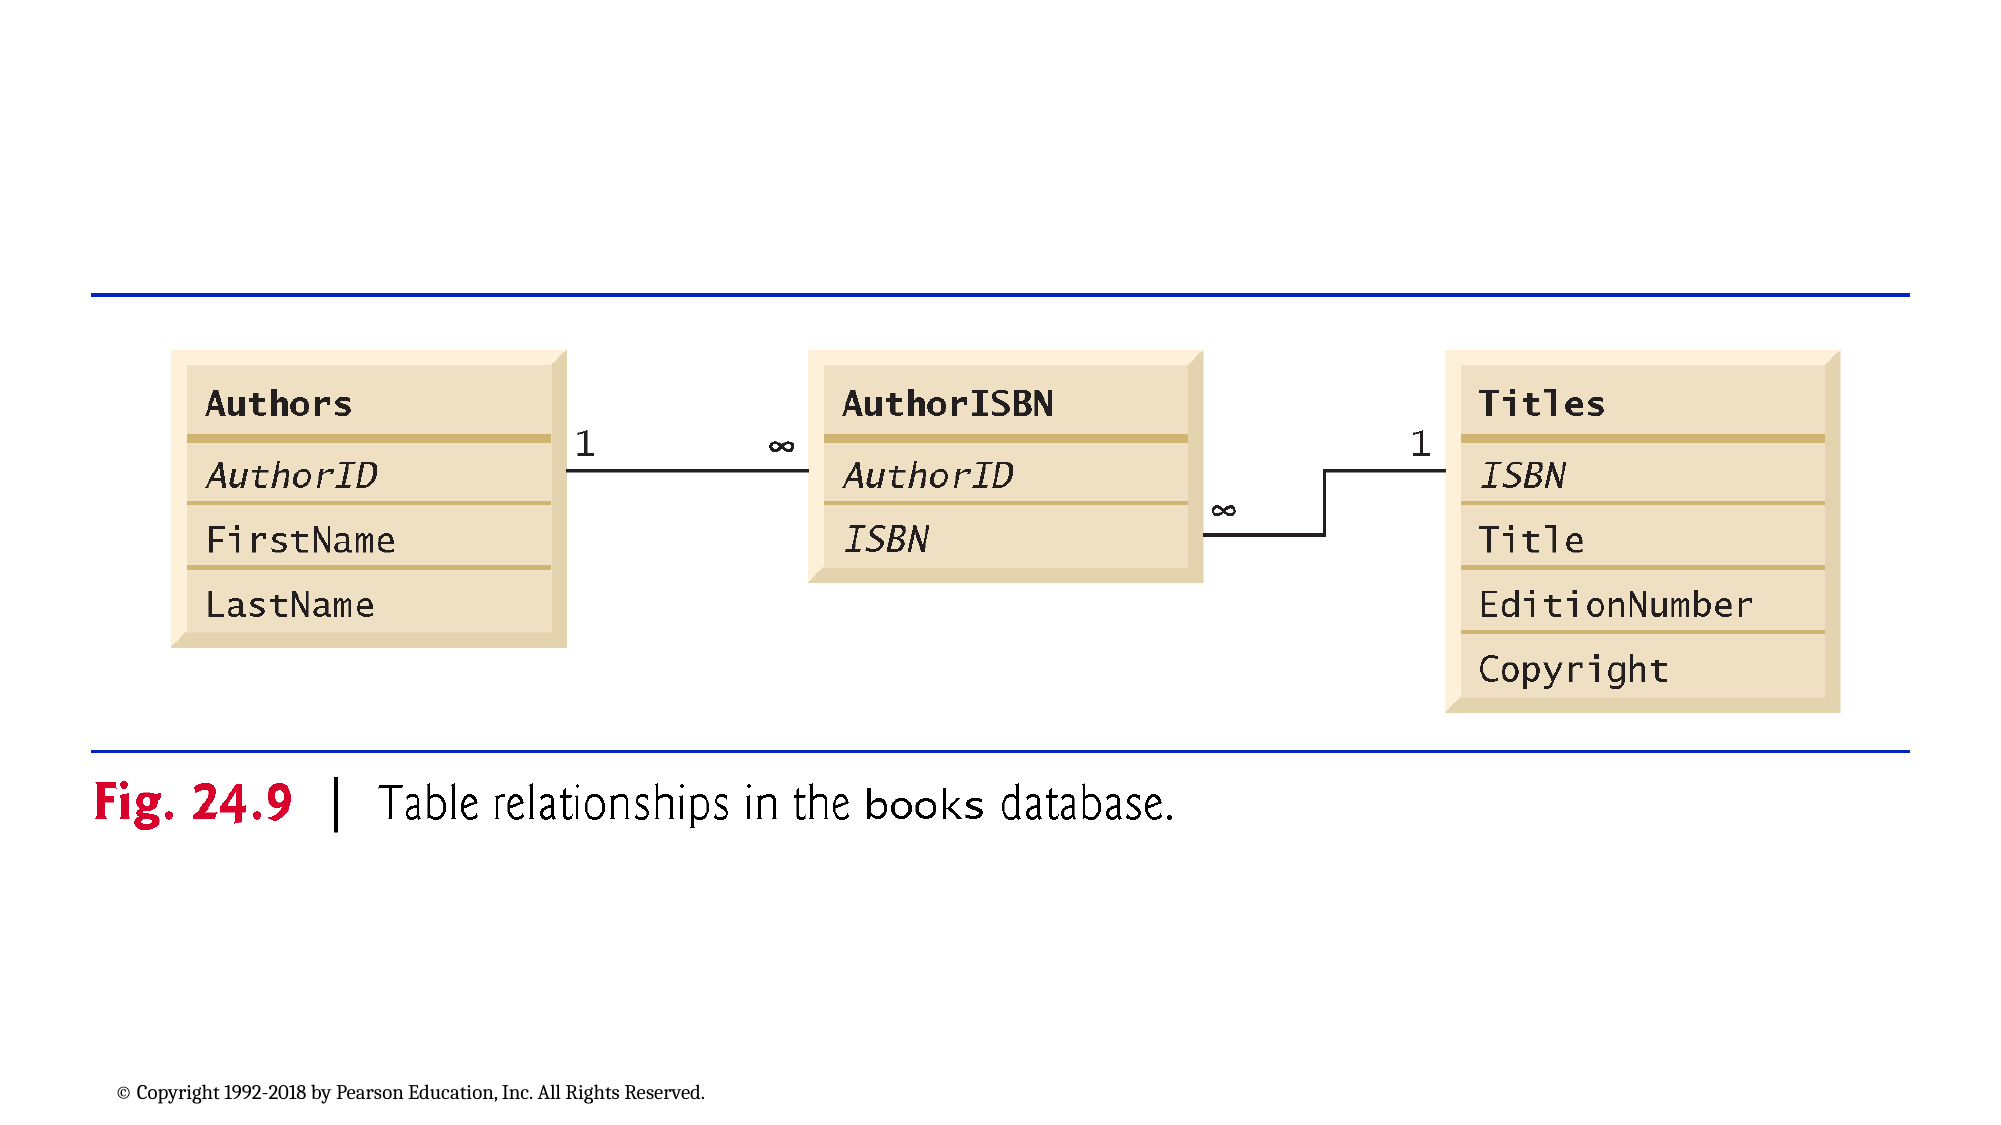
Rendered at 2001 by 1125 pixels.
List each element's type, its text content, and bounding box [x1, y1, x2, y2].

picture [0, 201, 2000, 923]
footer © Copyright 1992-2018 by Pearson Education, Inc. All Rights Reserved. [99, 1051, 1473, 1112]
